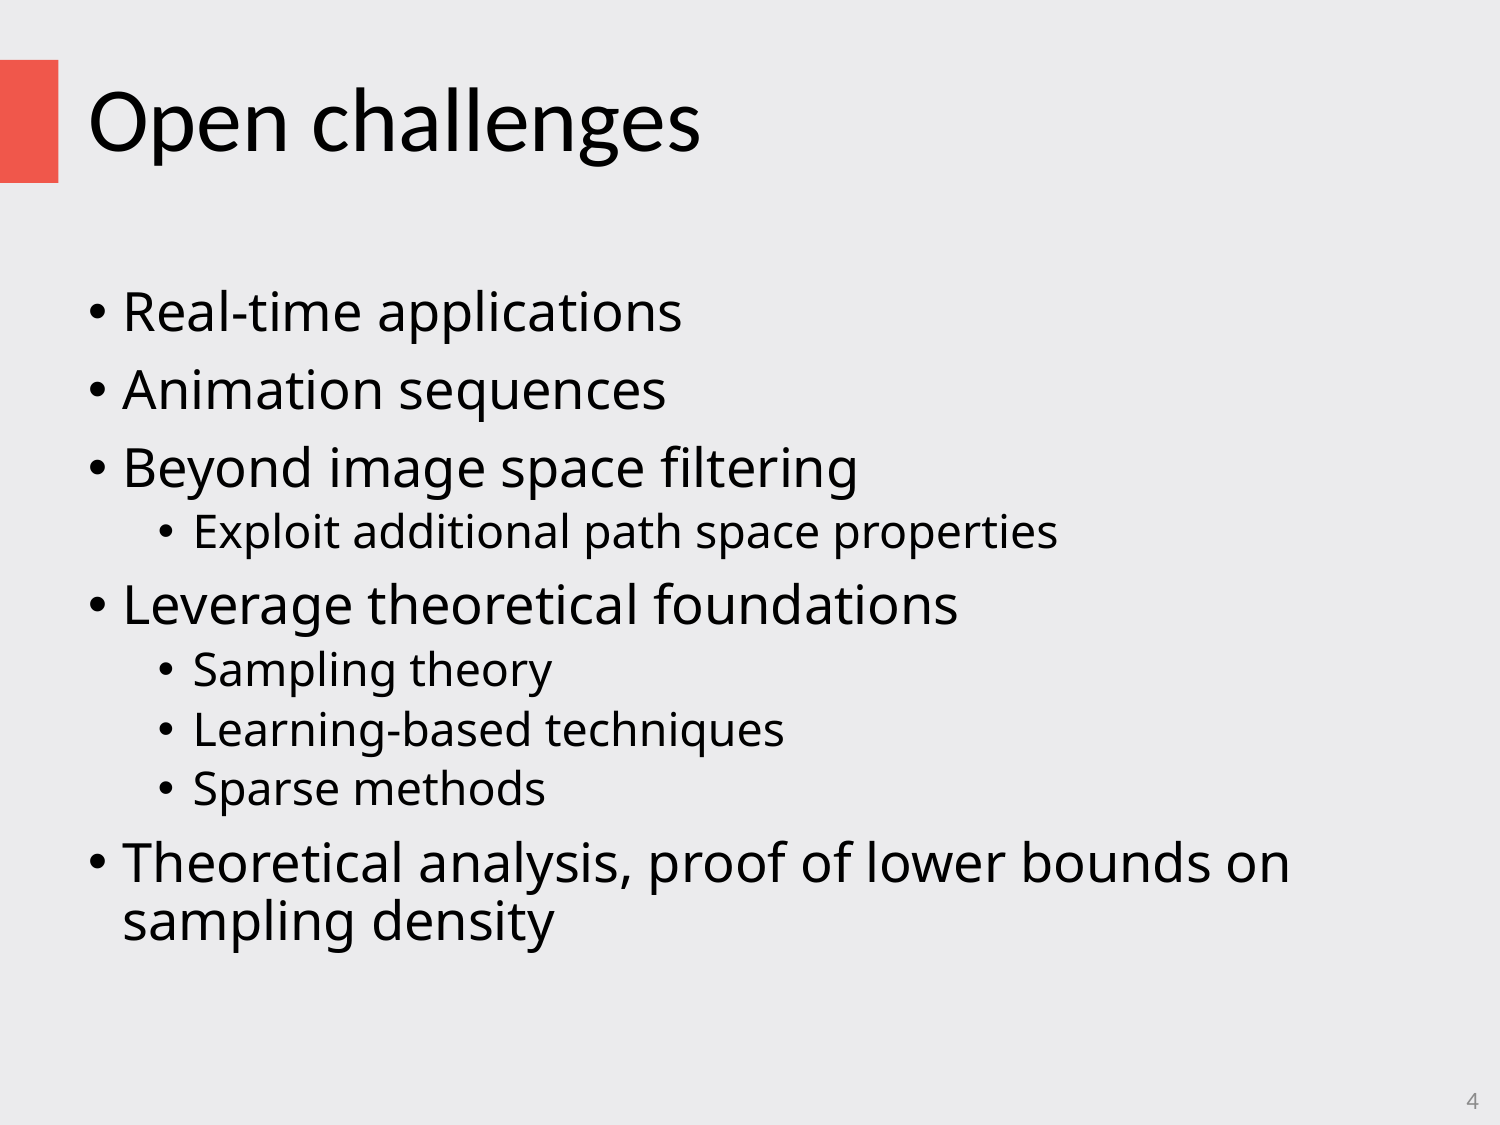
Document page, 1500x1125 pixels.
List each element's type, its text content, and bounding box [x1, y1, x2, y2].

list Real-time applications Animation sequences Beyond image space filtering Exploit additional path space properties Leverage theoretical foundations Sampling theory Learning-based techniques Sparse methods Theoretical analysis, proof of lower bounds on sampling density [58, 277, 1442, 965]
slide_number 4 [1400, 1069, 1495, 1125]
title Open challenges [58, 59, 1442, 183]
